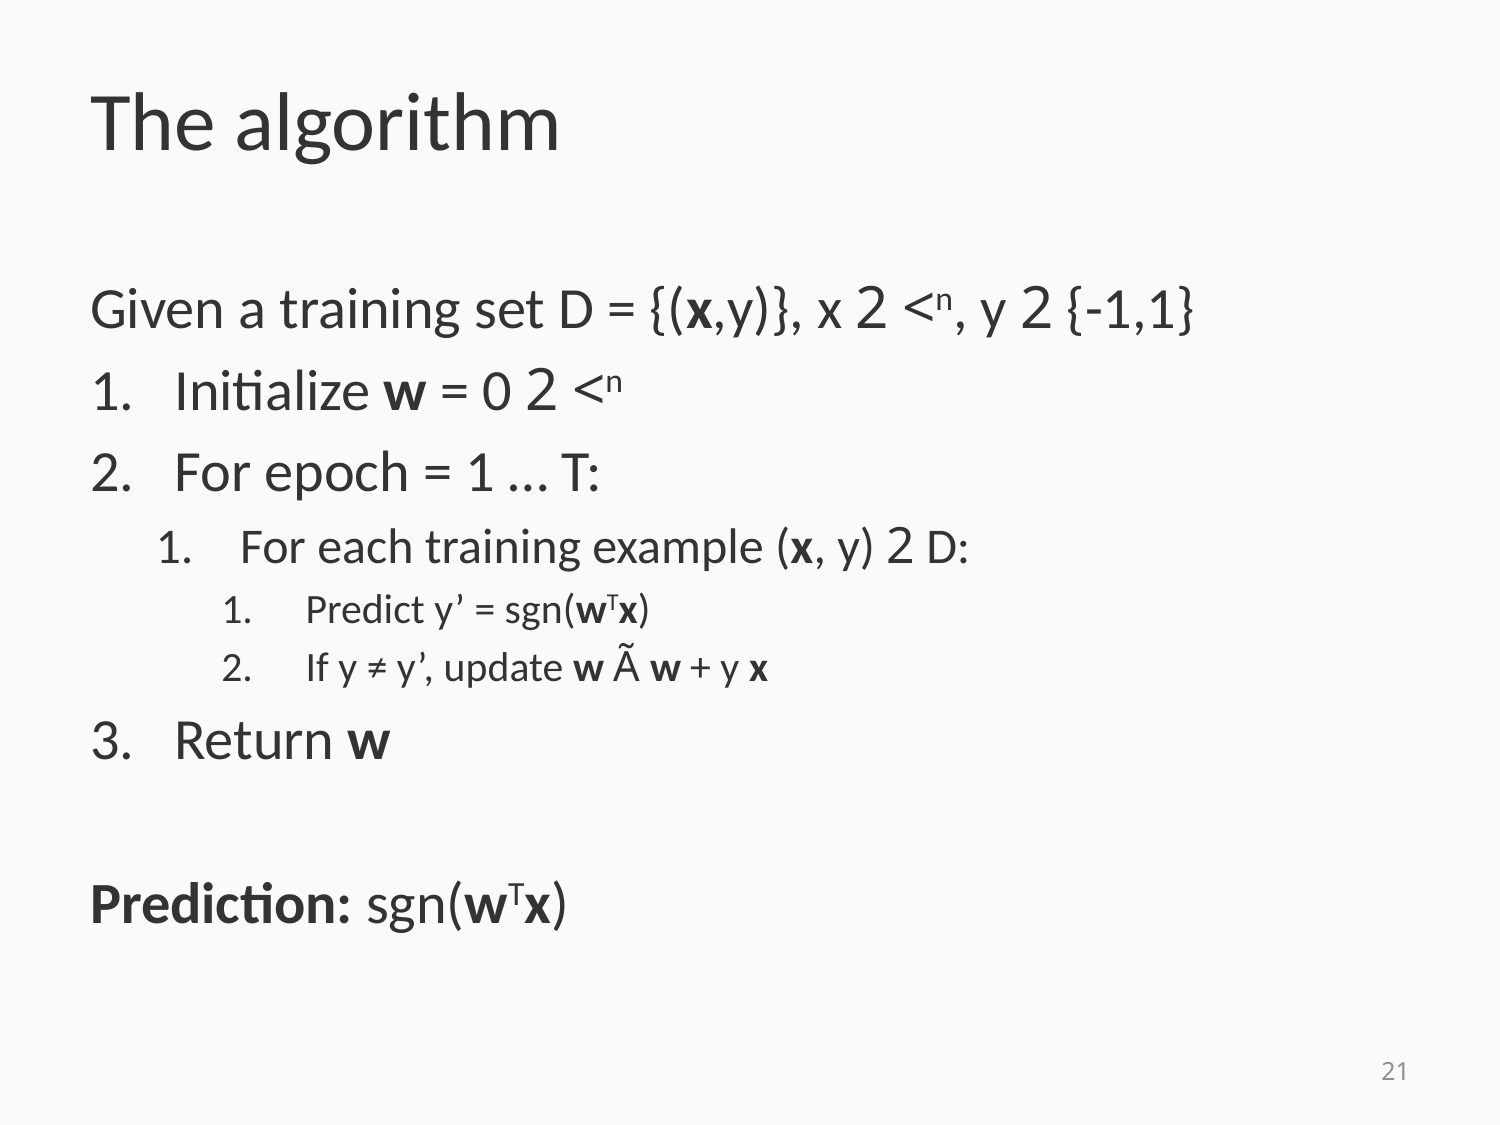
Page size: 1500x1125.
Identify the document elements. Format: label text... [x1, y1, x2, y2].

list Given a training set D = {(x,y)}, x 2 <n, y 2 {-1,1} Initialize w = 0 2 <n For epoch = 1 … T: For each training example (x, y) 2 D: Predict y’ = sgn(wTx) If y ≠ y’, update w Ã w + y x Return w Prediction: sgn(wTx) [75, 262, 1425, 1005]
title The algorithm [75, 23, 1425, 211]
slide_number 21 [1074, 1042, 1425, 1103]
